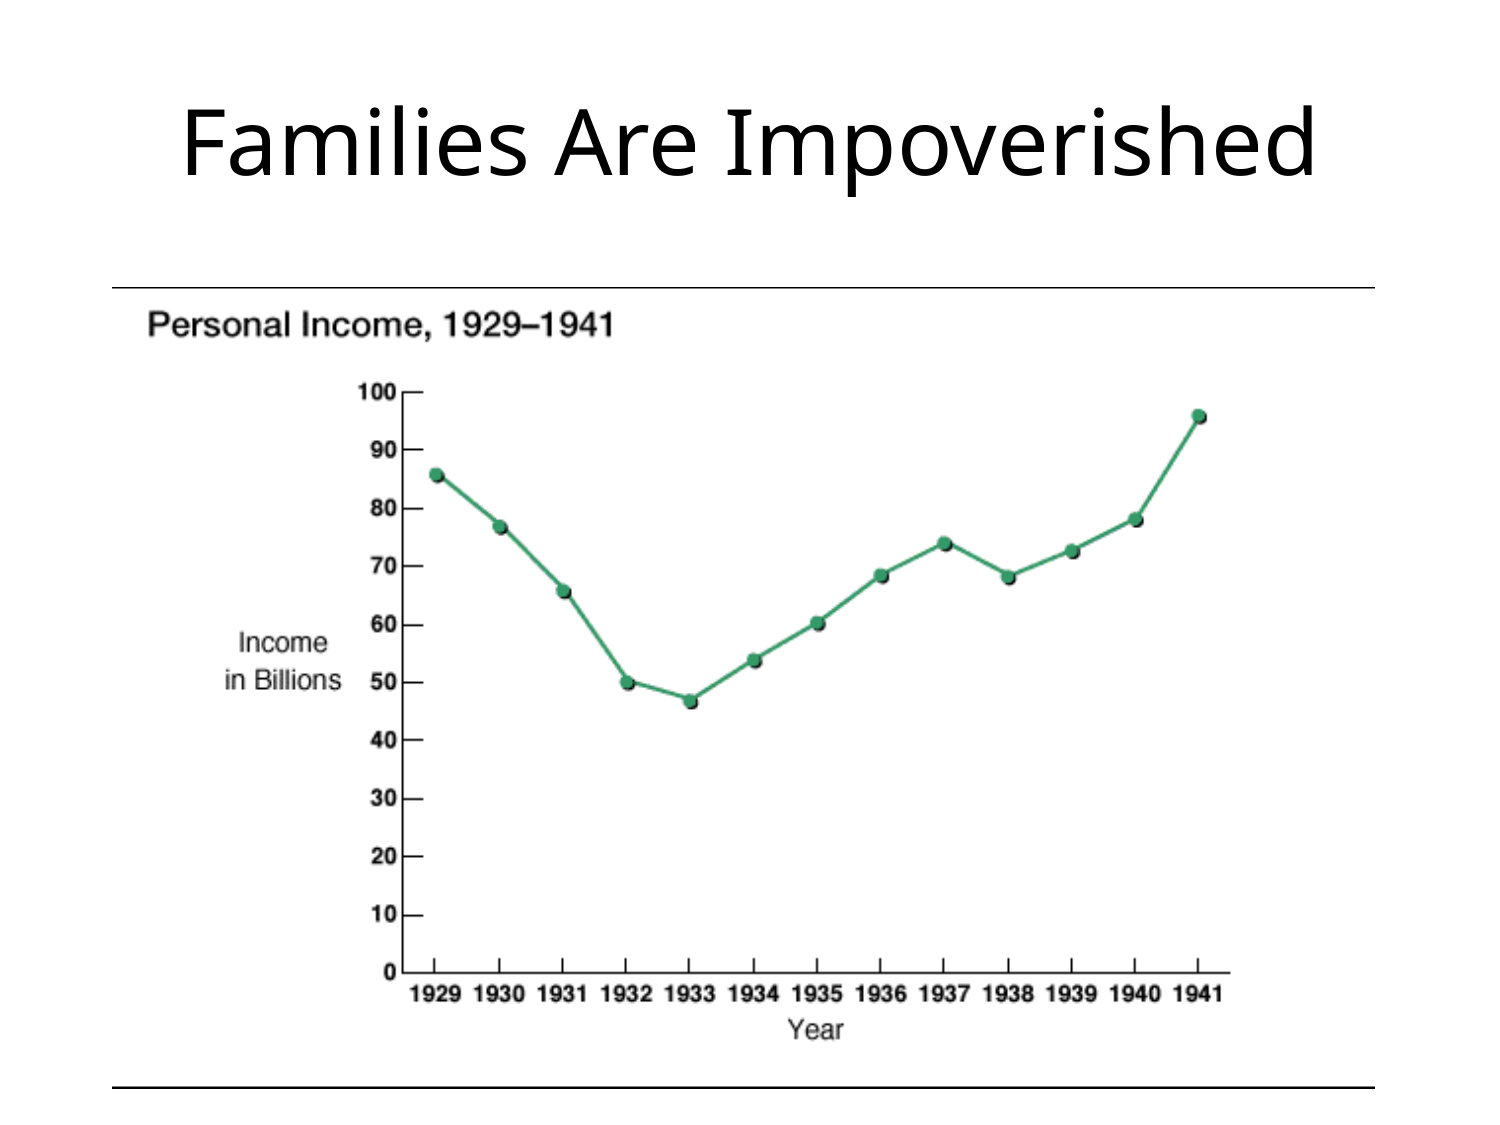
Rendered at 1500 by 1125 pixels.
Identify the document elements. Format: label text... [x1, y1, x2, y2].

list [112, 287, 1376, 1089]
title Families Are Impoverished [75, 45, 1425, 233]
